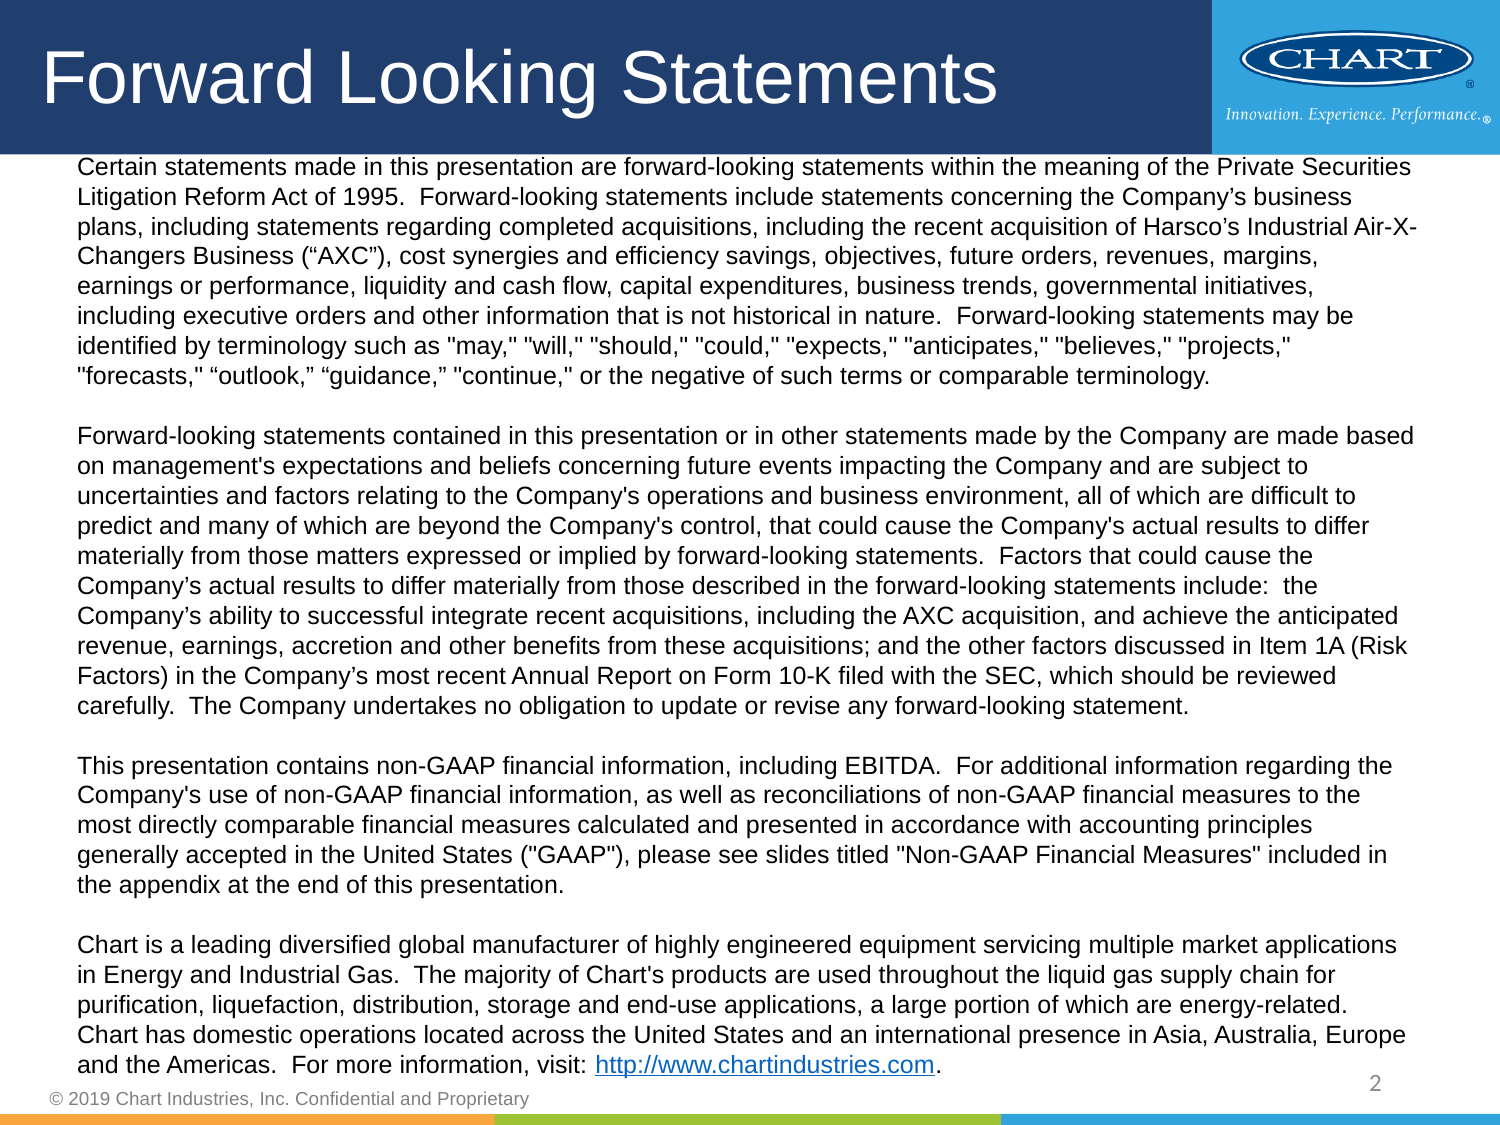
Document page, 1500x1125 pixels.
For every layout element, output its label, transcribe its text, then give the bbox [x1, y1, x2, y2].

picture [1207, 100, 1495, 127]
text_box Certain statements made in this presentation are forward-looking statements within the meaning of the Private Securities Litigation Reform Act of 1995. Forward-looking statements include statements concerning the Company’s business plans, including statements regarding completed acquisitions, including the recent acquisition of Harsco’s Industrial Air-X-Changers Business (“AXC”), cost synergies and efficiency savings, objectives, future orders, revenues, margins, earnings or performance, liquidity and cash flow, capital expenditures, business trends, governmental initiatives, including executive orders and other information that is not historical in nature. Forward-looking statements may be identified by terminology such as "may," "will," "should," "could," "expects," "anticipates," "believes," "projects," "forecasts," “outlook,” “guidance,” "continue," or the negative of such terms or comparable terminology. Forward-looking statements contained in this presentation or in other statements made by the Company are made based on management's expectations and beliefs concerning future events impacting the Company and are subject to uncertainties and factors relating to the Company's operations and business environment, all of which are difficult to predict and many of which are beyond the Company's control, that could cause the Company's actual results to differ materially from those matters expressed or implied by forward-looking statements. Factors that could cause the Company’s actual results to differ materially from those described in the forward-looking statements include: the Company’s ability to successful integrate recent acquisitions, including the AXC acquisition, and achieve the anticipated revenue, earnings, accretion and other benefits from these acquisitions; and the other factors discussed in Item 1A (Risk Factors) in the Company’s most recent Annual Report on Form 10-K filed with the SEC, which should be reviewed carefully. The Company undertakes no obligation to update or revise any forward-looking statement. This presentation contains non-GAAP financial information, including EBITDA. For additional information regarding the Company's use of non-GAAP financial information, as well as reconciliations of non-GAAP financial measures to the most directly comparable financial measures calculated and presented in accordance with accounting principles generally accepted in the United States ("GAAP"), please see slides titled "Non-GAAP Financial Measures" included in the appendix at the end of this presentation. Chart is a leading diversified global manufacturer of highly engineered equipment servicing multiple market applications in Energy and Industrial Gas. The majority of Chart's products are used throughout the liquid gas supply chain for purification, liquefaction, distribution, storage and end-use applications, a large portion of which are energy-related. Chart has domestic operations located across the United States and an international presence in Asia, Australia, Europe and the Americas. For more information, visit: http://www.chartindustries.com. [62, 142, 1438, 1116]
title Forward Looking Statements [26, 13, 1202, 145]
picture [1239, 30, 1474, 88]
